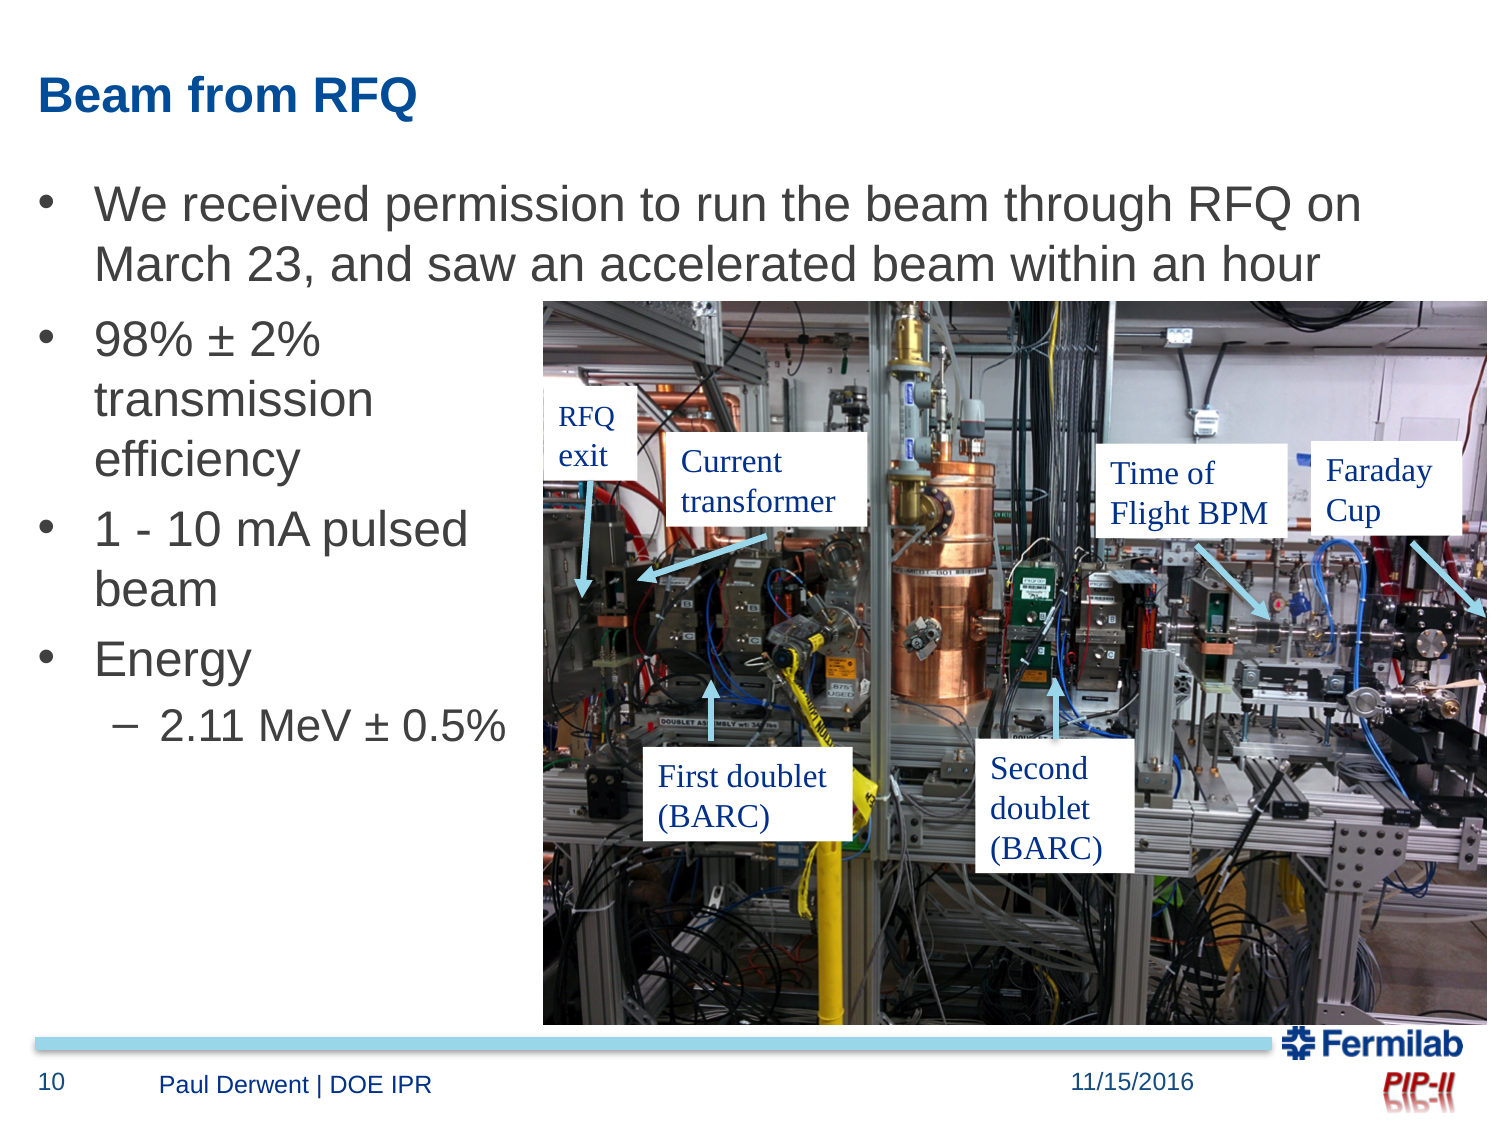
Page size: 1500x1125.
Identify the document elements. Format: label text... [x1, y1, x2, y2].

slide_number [1070, 1065, 1248, 1106]
footer Paul Derwent | DOE IPR [158, 1068, 1159, 1109]
slide_number 10 [37, 1065, 111, 1106]
text_box 98% ± 2% transmission efficiency 1 - 10 mA pulsed beam Energy 2.11 MeV ± 0.5% [37, 306, 531, 1025]
title Beam from RFQ [37, 17, 1461, 123]
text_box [543, 301, 1487, 1025]
picture [1282, 1026, 1490, 1125]
list We received permission to run the beam through RFQ on March 23, and saw an accelerated beam within an hour [37, 171, 1461, 318]
